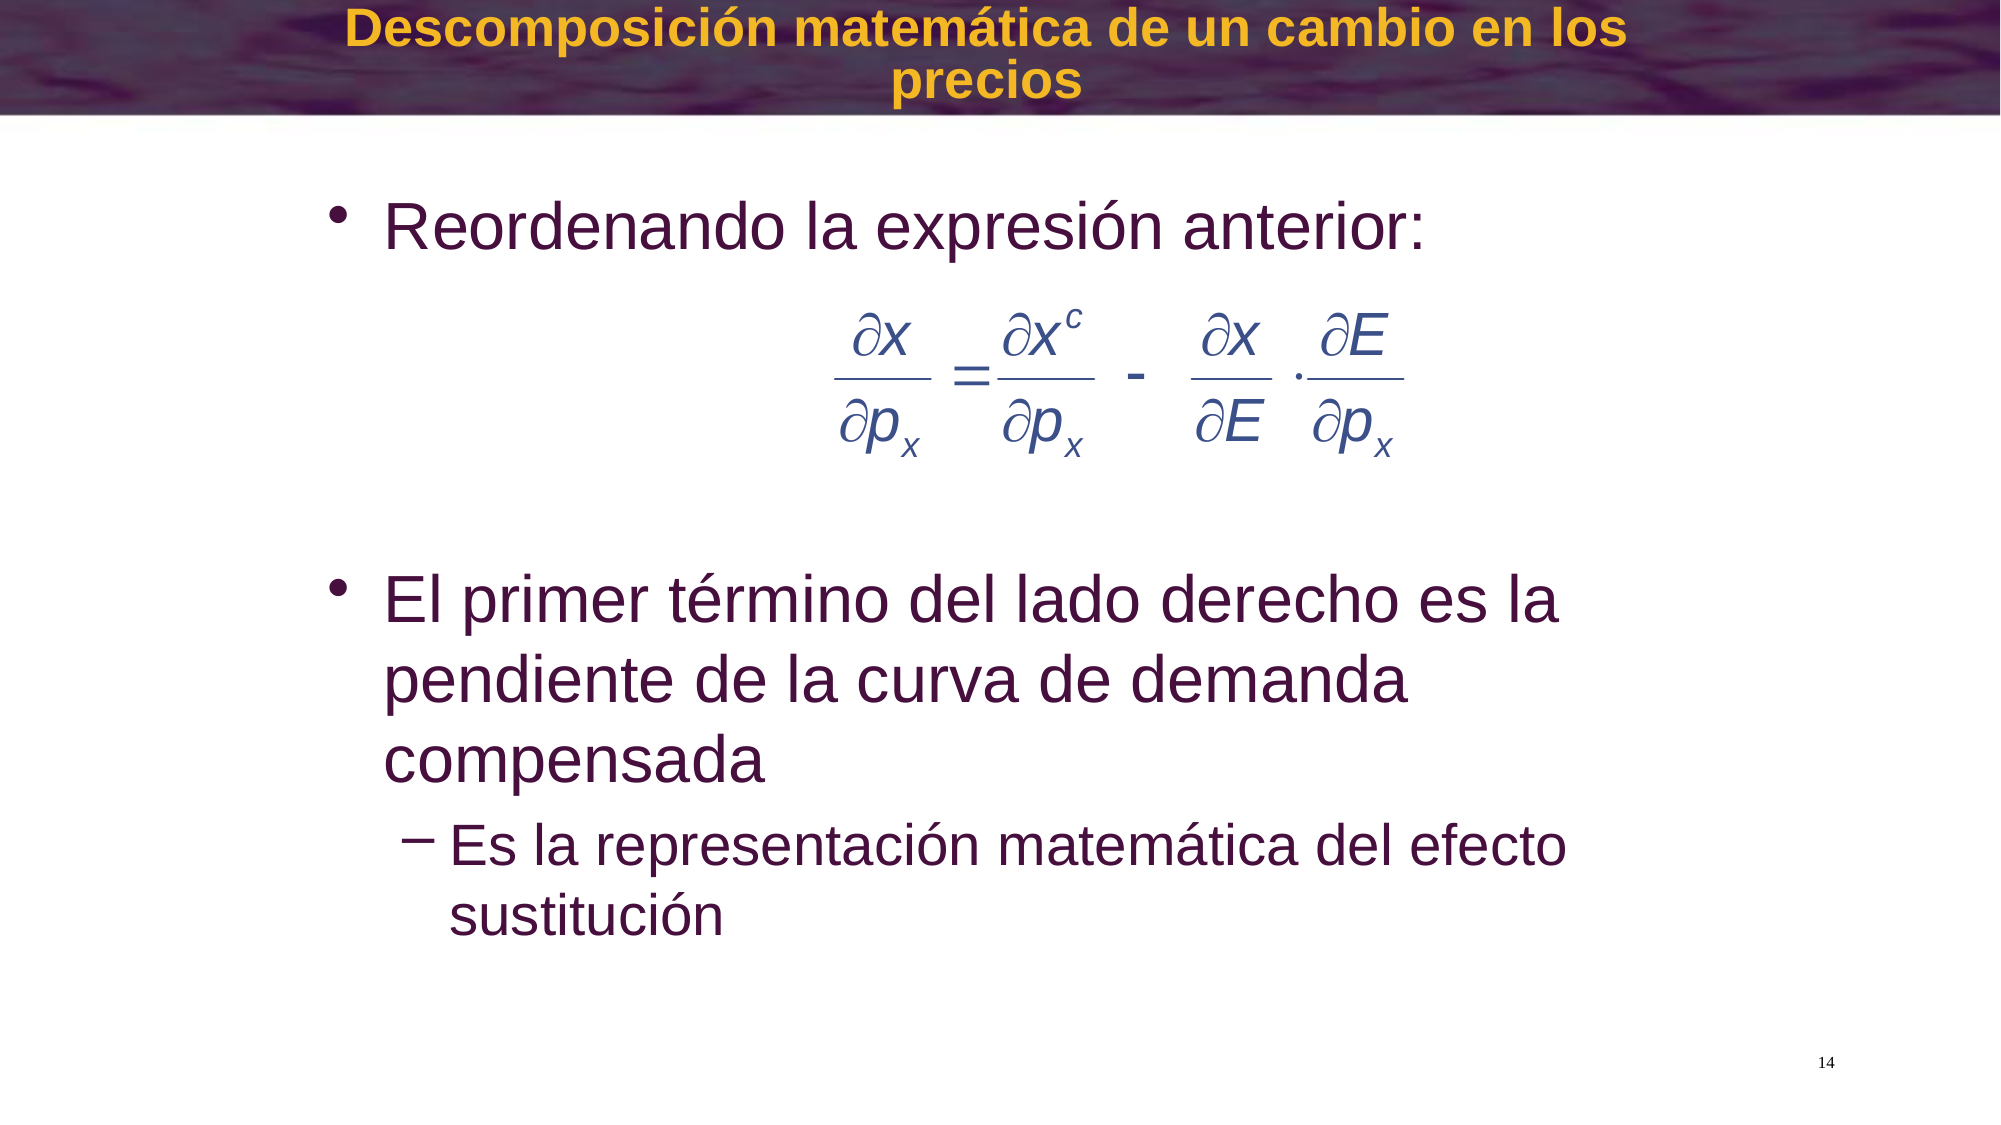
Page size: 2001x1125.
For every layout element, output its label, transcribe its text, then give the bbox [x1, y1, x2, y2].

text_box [824, 287, 1413, 467]
picture [0, 0, 2001, 1125]
list Reordenando la expresión anterior: El primer término del lado derecho es la pendiente de la curva de demanda compensada Es la representación matemática del efecto sustitución [312, 174, 1713, 1063]
title Descomposición matemática de un cambio en los precios [249, 0, 1725, 114]
slide_number 14 [1433, 1025, 1850, 1100]
